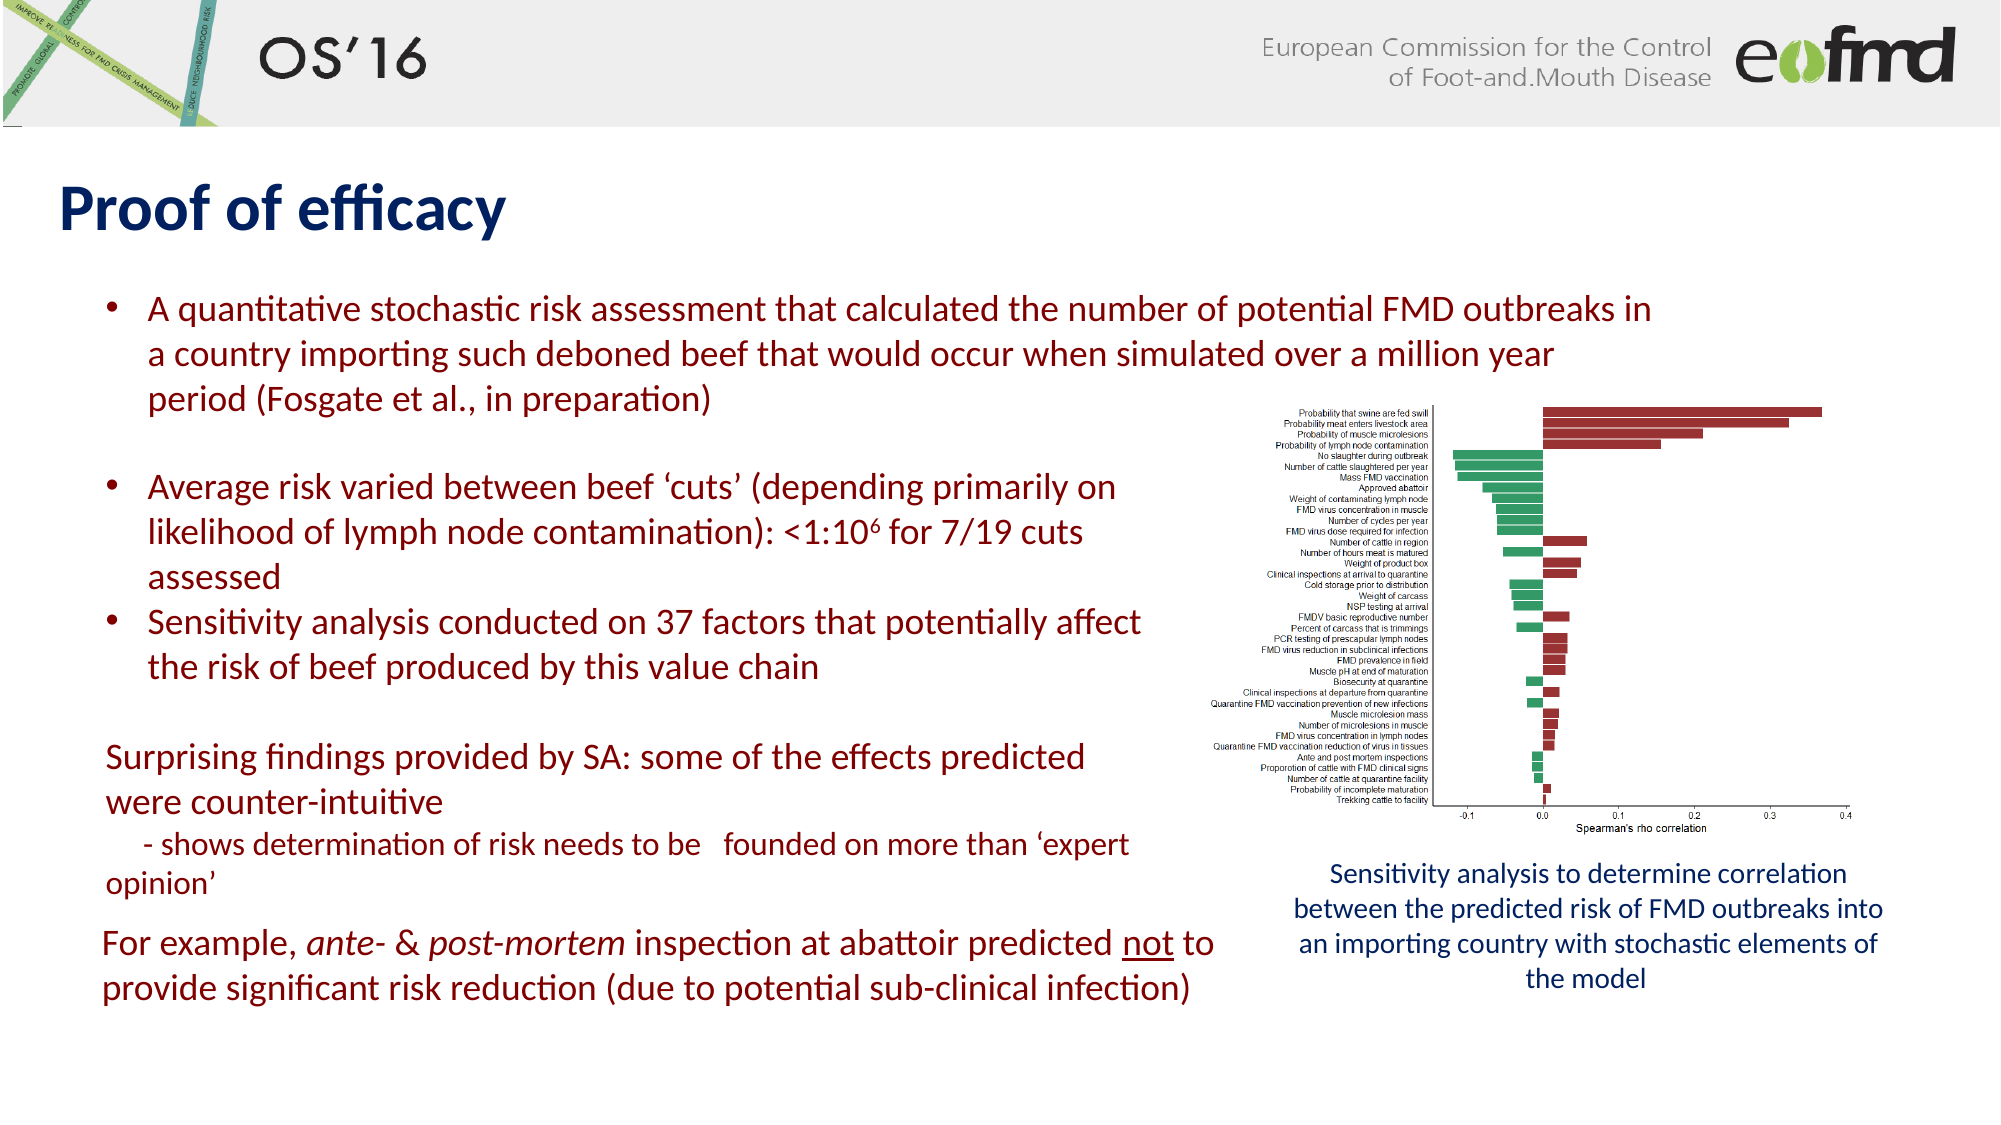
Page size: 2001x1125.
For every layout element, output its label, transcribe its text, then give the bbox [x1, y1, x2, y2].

title Proof of efficacy [44, 143, 1113, 258]
text_box Sensitivity analysis to determine correlation between the predicted risk of FMD outbreaks into an importing country with stochastic elements of the model [1271, 846, 1906, 1002]
text_box For example, ante- & post-mortem inspection at abattoir predicted not to provide significant risk reduction (due to potential sub-clinical infection) [87, 911, 1297, 1016]
text_box Average risk varied between beef ‘cuts’ (depending primarily on likelihood of lymph node contamination): <1:106 for 7/19 cuts assessed Sensitivity analysis conducted on 37 factors that potentially affect the risk of beef produced by this value chain Surprising findings provided by SA: some of the effects predicted were counter-intuitive - shows determination of risk needs to be founded on more than ‘expert opinion’ [90, 454, 1162, 909]
text_box A quantitative stochastic risk assessment that calculated the number of potential FMD outbreaks in a country importing such deboned beef that would occur when simulated over a million year period (Fosgate et al., in preparation) [90, 276, 1672, 427]
picture [3, 0, 2000, 127]
picture [1190, 400, 1855, 839]
